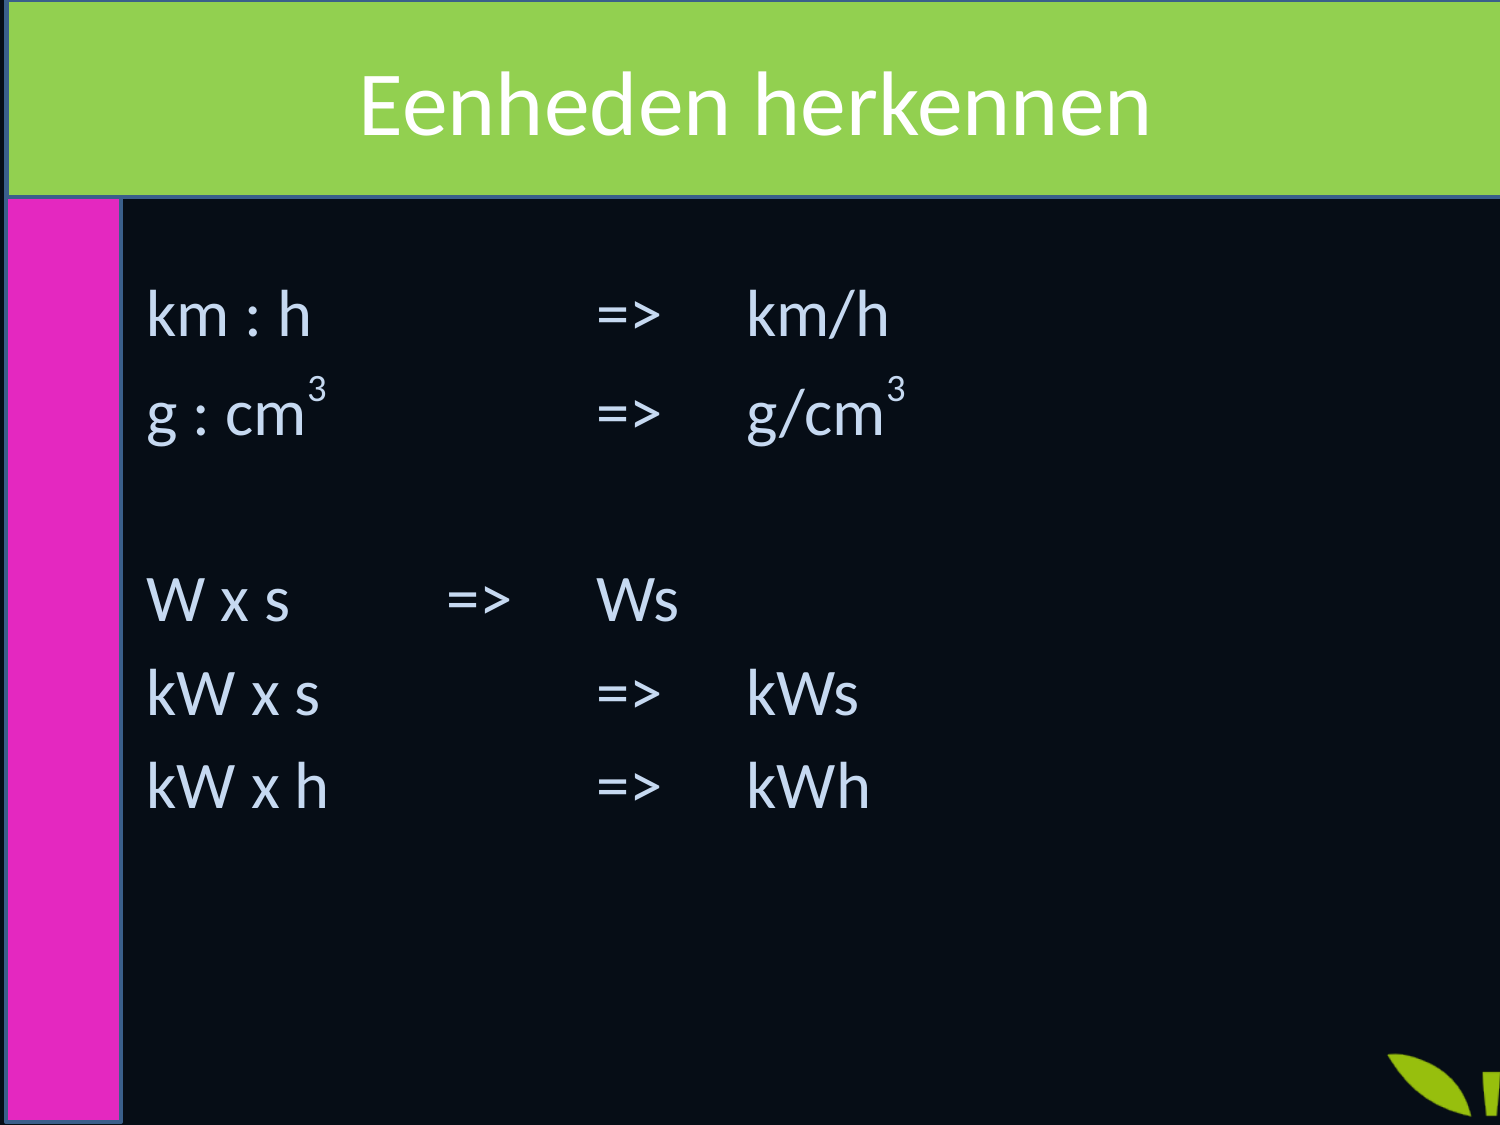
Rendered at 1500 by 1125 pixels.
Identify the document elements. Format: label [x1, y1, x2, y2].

text_box [5, 0, 1500, 1124]
